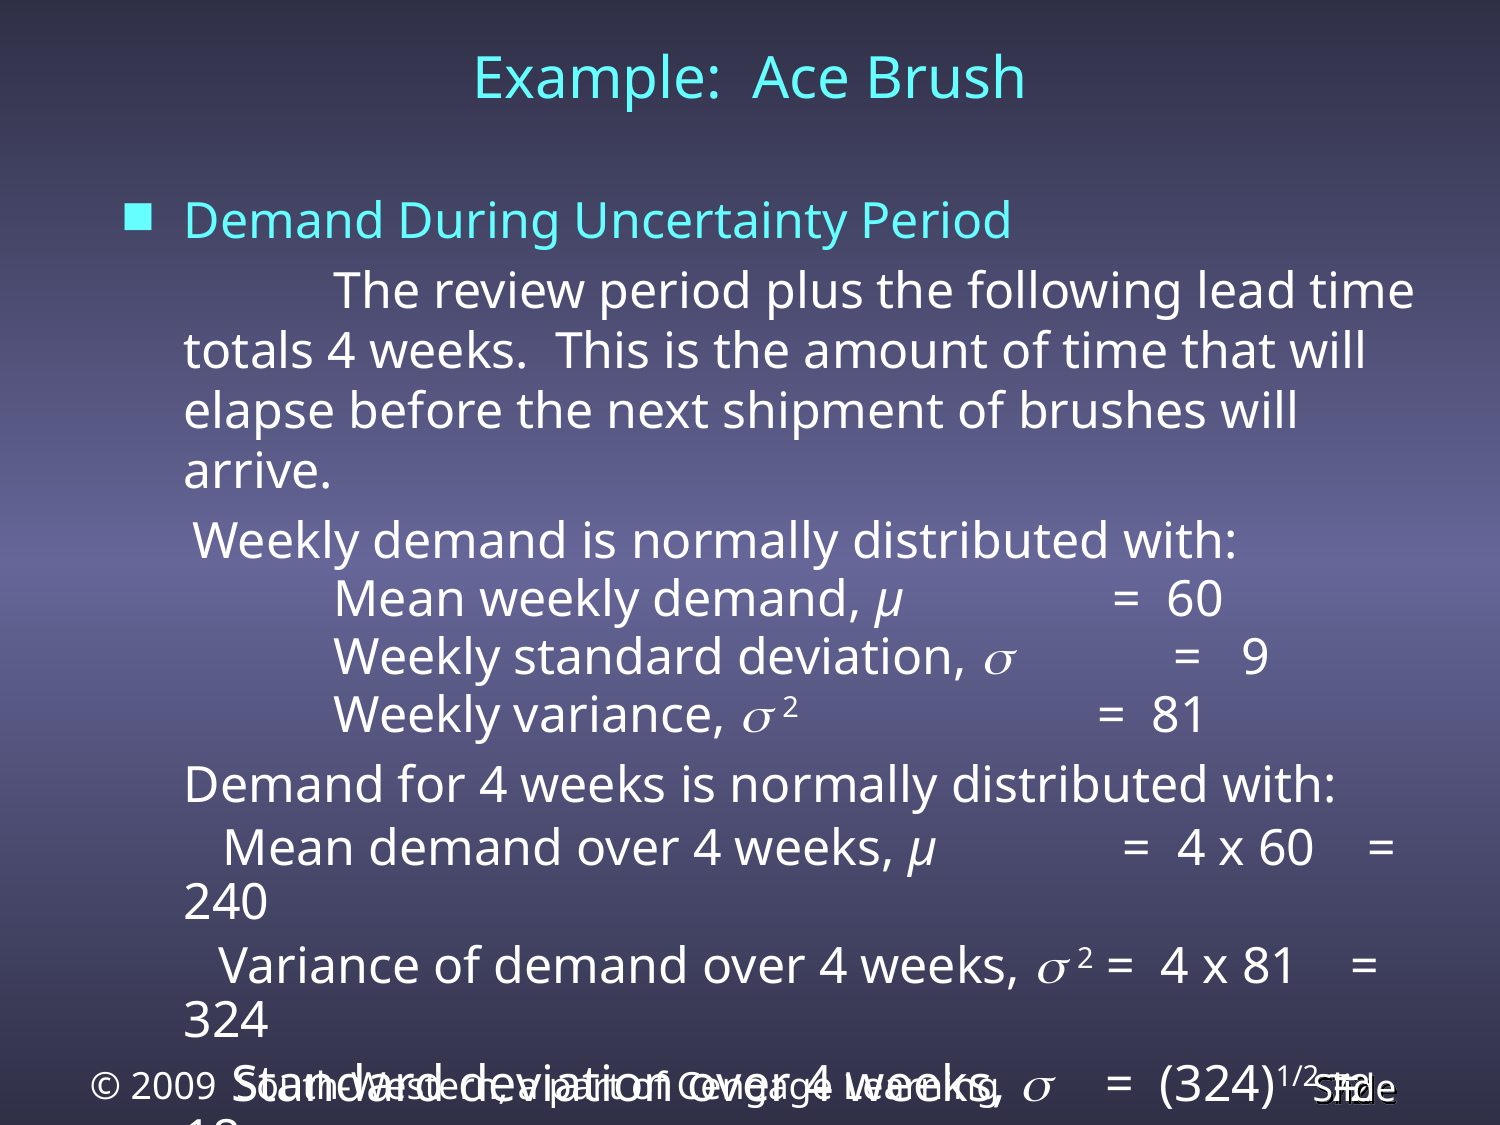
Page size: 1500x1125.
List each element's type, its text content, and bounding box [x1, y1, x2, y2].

list Demand During Uncertainty Period The review period plus the following lead time totals 4 weeks. This is the amount of time that will elapse before the next shipment of brushes will arrive. Weekly demand is normally distributed with: Mean weekly demand, µ = 60 Weekly standard deviation,  = 9 Weekly variance,  2 = 81 Demand for 4 weeks is normally distributed with: Mean demand over 4 weeks, µ = 4 x 60 = 240 Variance of demand over 4 weeks,  2 = 4 x 81 = 324 Standard deviation over 4 weeks,  = (324)1/2 = 18 [112, 181, 1441, 988]
title Example: Ace Brush [112, 8, 1388, 143]
